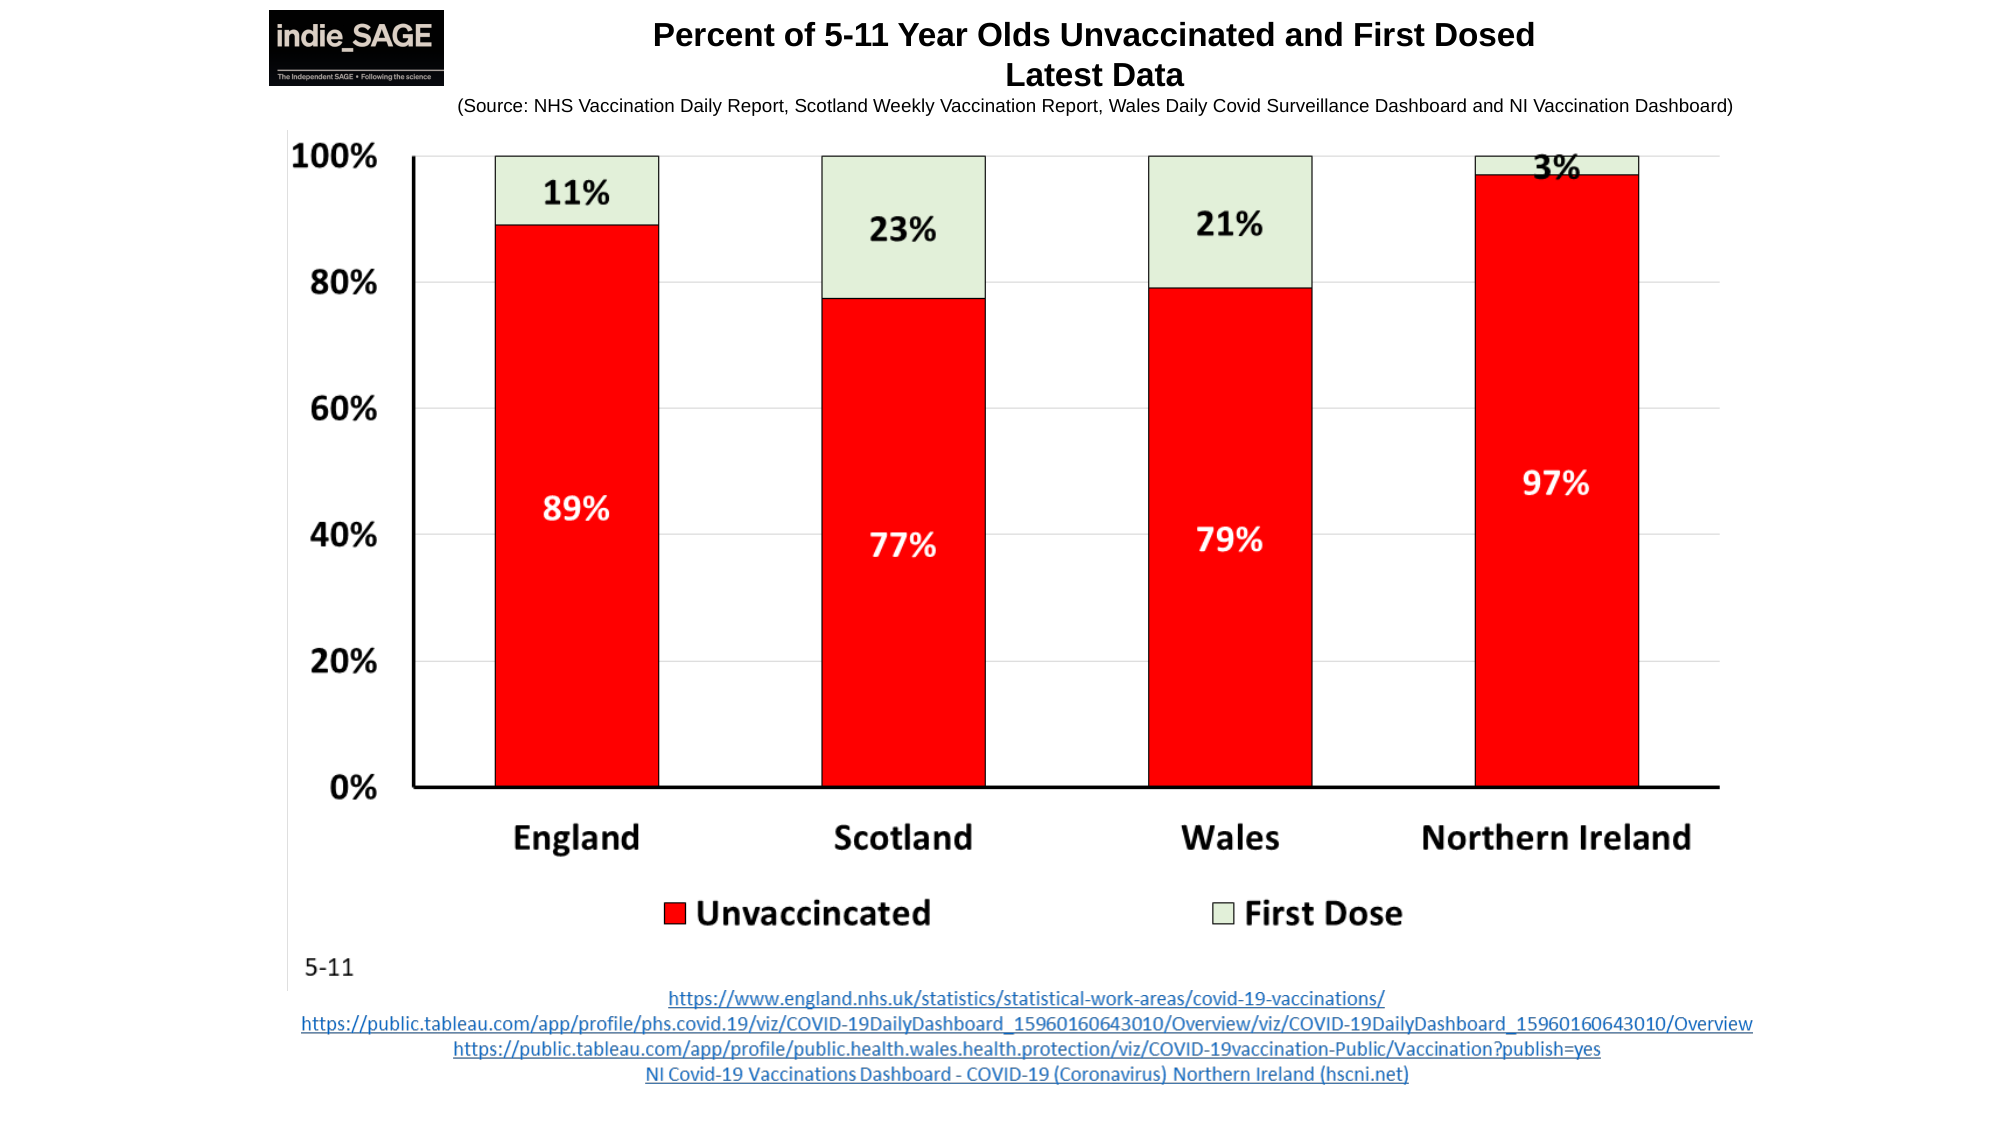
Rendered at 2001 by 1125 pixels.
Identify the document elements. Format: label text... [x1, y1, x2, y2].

picture [268, 10, 444, 86]
text_box Percent of 5-11 Year Olds Unvaccinated and First Dosed Latest Data (Source: NHS Vaccination Daily Report, Scotland Weekly Vaccination Report, Wales Daily Covid Surveillance Dashboard and NI Vaccination Dashboard) [439, 6, 1750, 124]
picture [285, 130, 1768, 1120]
